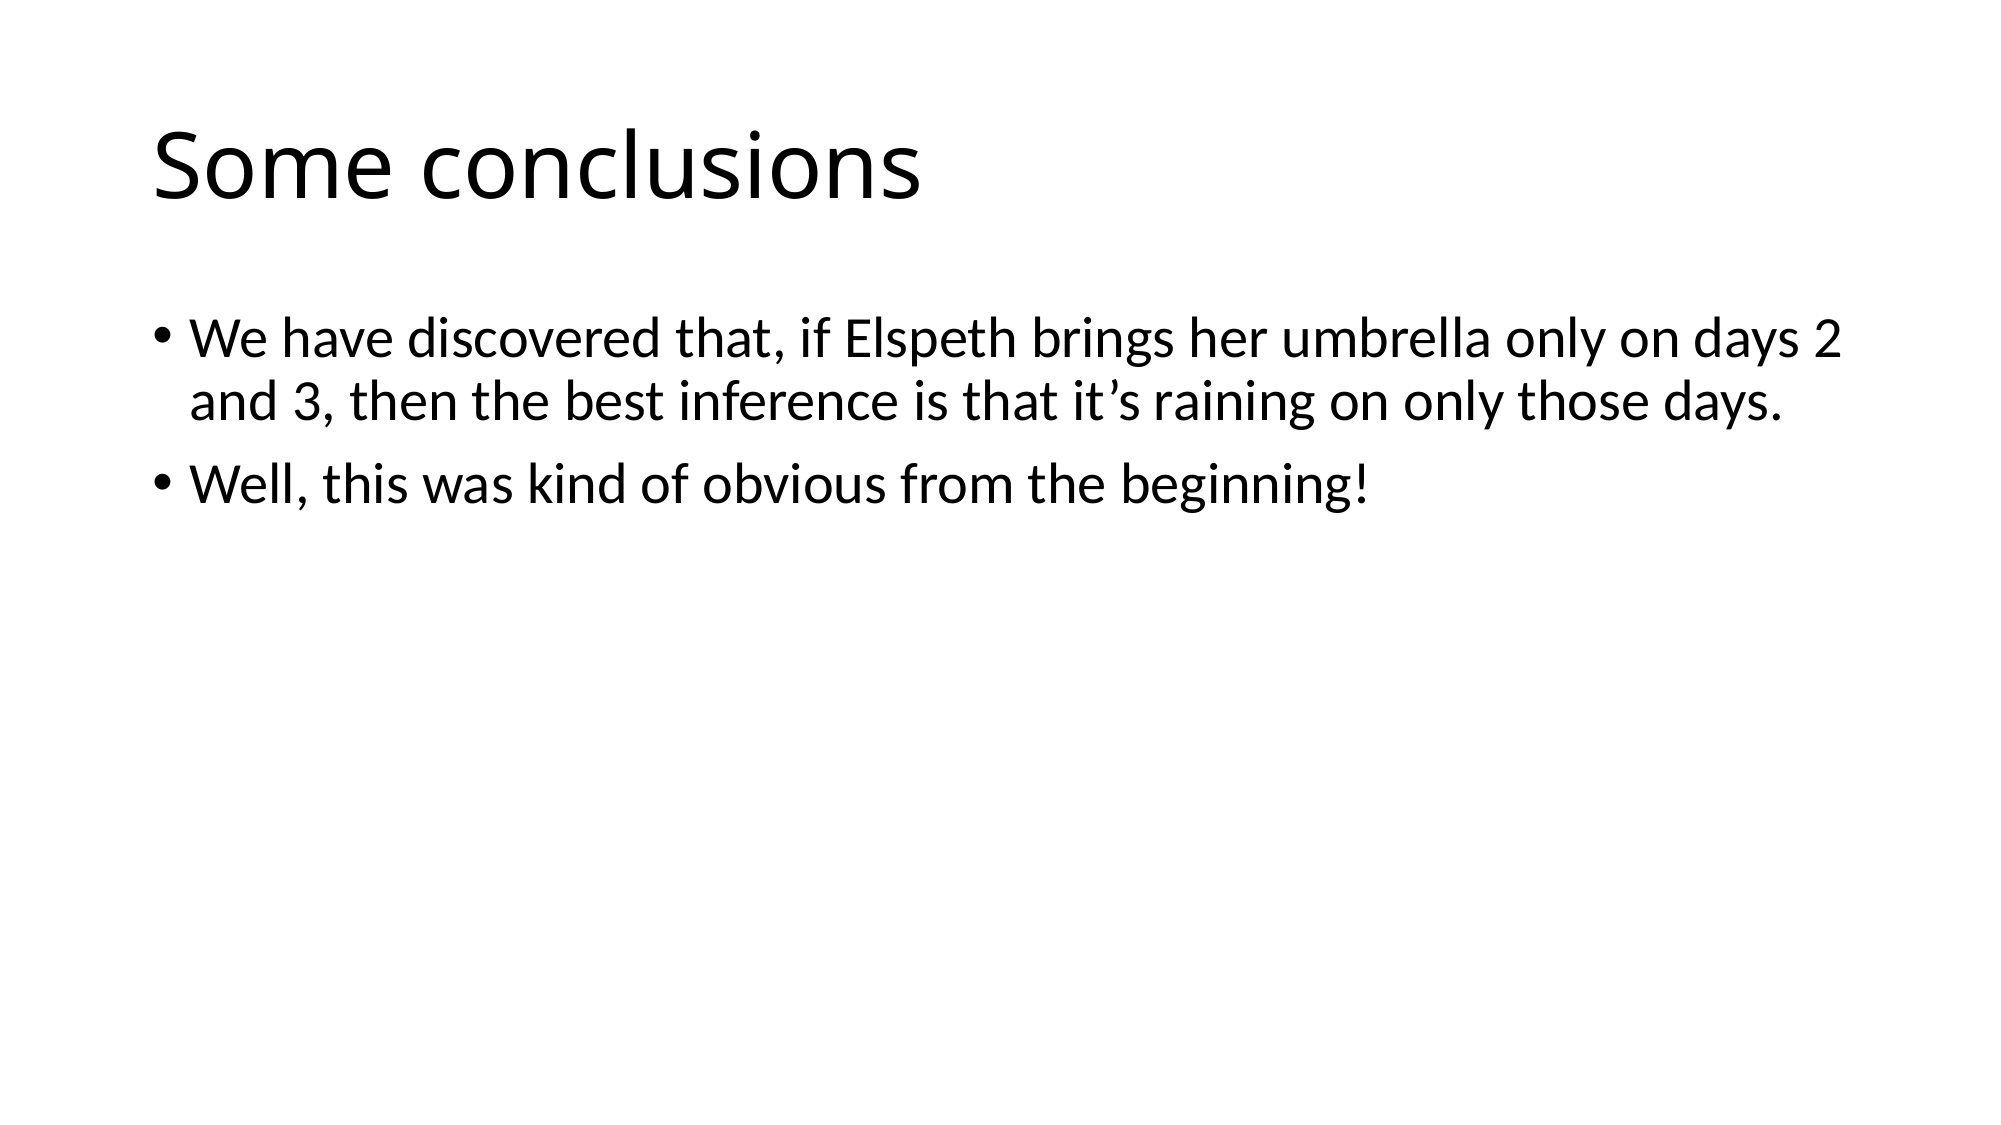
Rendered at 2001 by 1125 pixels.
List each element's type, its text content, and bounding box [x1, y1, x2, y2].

list We have discovered that, if Elspeth brings her umbrella only on days 2 and 3, then the best inference is that it’s raining on only those days. Well, this was kind of obvious from the beginning! [137, 299, 1863, 1014]
title Some conclusions [137, 59, 1863, 278]
